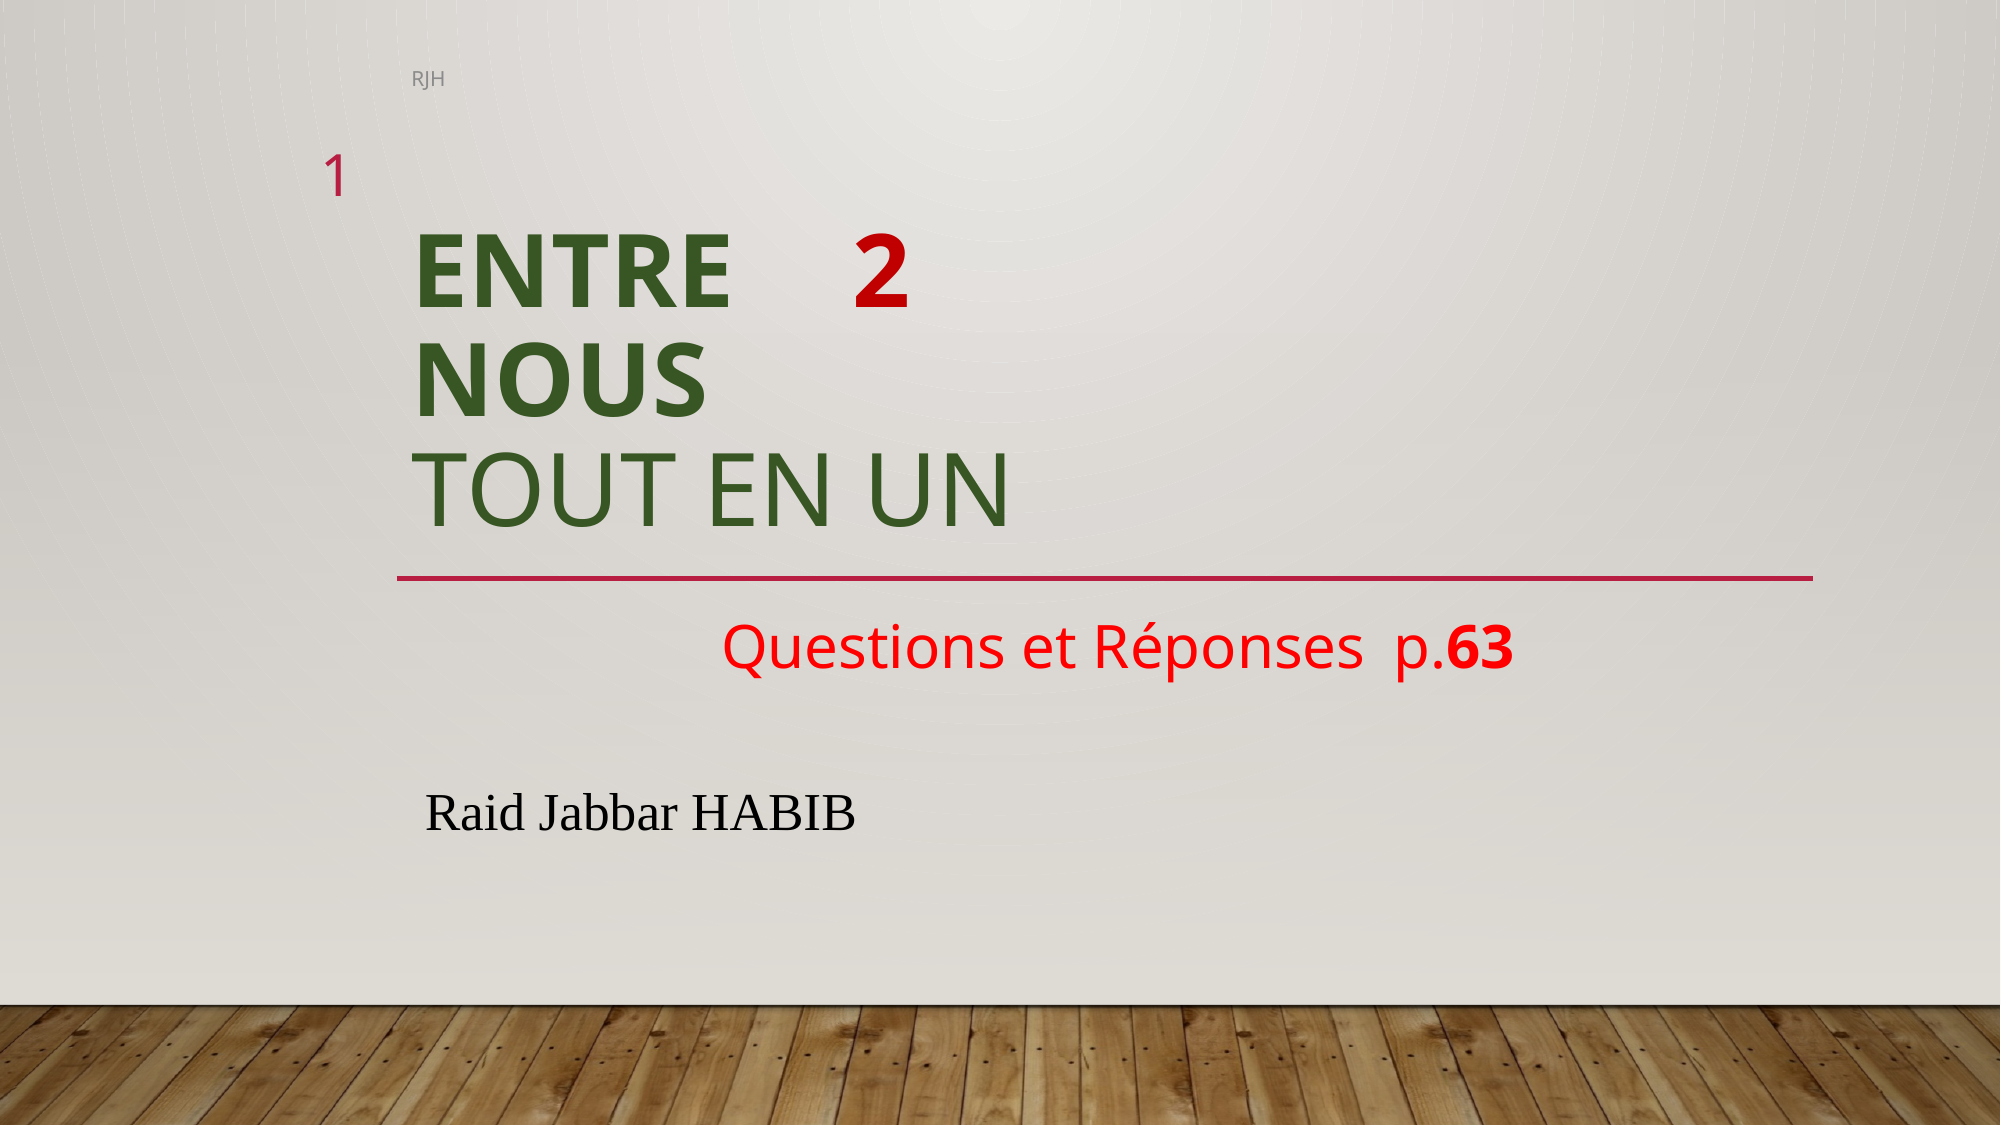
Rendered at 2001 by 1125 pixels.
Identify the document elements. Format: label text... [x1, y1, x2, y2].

picture [0, 1005, 2000, 1125]
footer RJH [396, 54, 1213, 105]
title ENTRE 2 NOUS TOUT EN UN [396, 131, 1814, 549]
slide_number 1 [235, 131, 369, 214]
subtitle Questions et Réponses p.63 Raid Jabbar HABIB [396, 579, 1814, 862]
